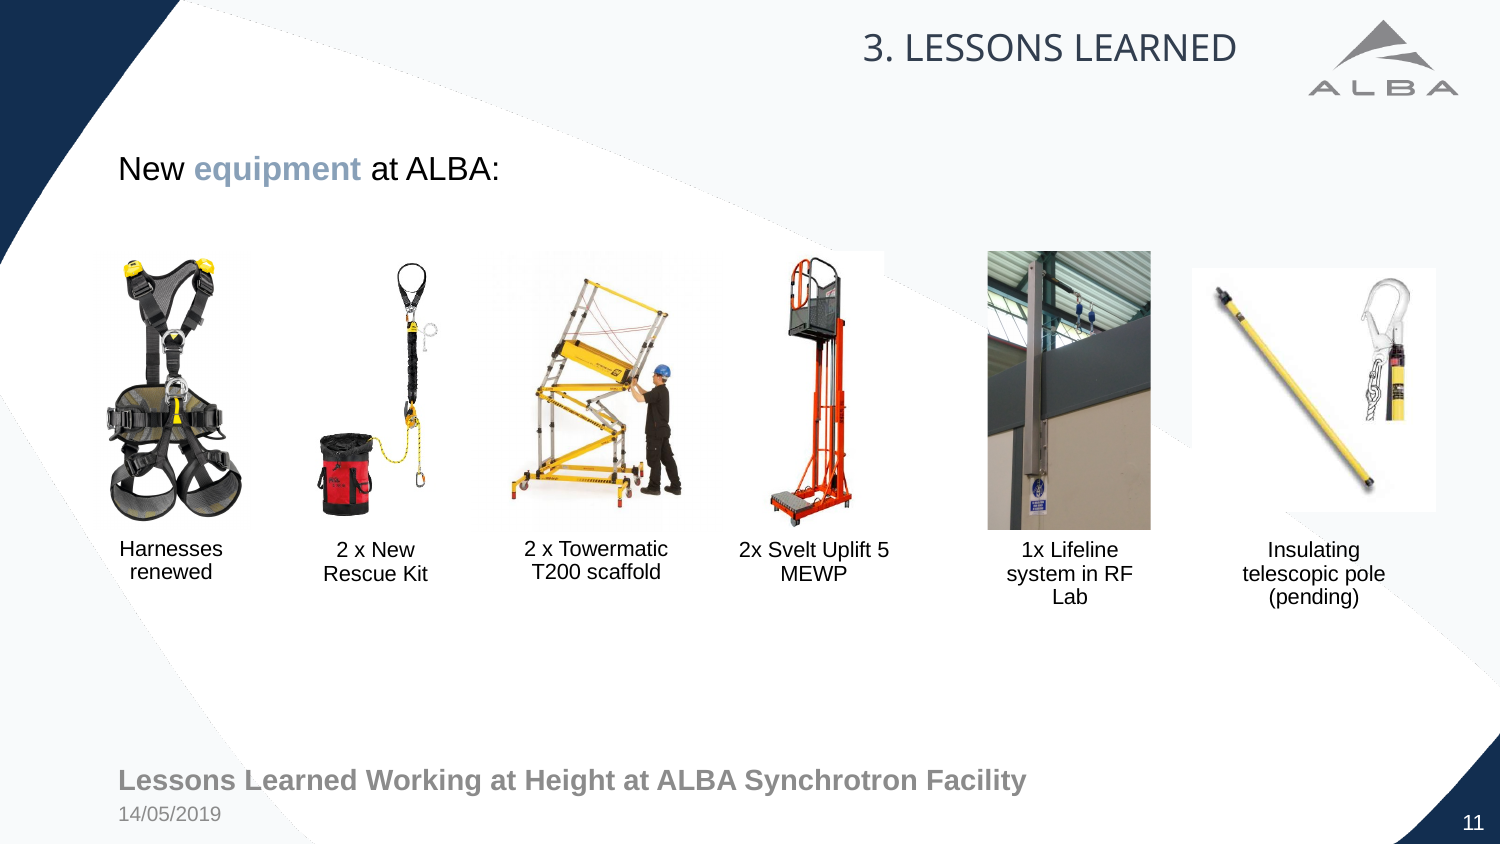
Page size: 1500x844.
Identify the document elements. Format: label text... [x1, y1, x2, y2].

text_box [80, 251, 262, 595]
footer Lessons Learned Working at Height at ALBA Synchrotron Facility [103, 759, 1154, 797]
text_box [471, 251, 721, 595]
picture [0, 0, 1500, 844]
title 3. LESSONS LEARNED [103, 21, 1263, 144]
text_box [721, 251, 907, 596]
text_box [285, 251, 467, 596]
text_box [1192, 268, 1436, 619]
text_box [977, 251, 1163, 596]
text_box New equipment at ALBA: [103, 144, 1397, 213]
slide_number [103, 798, 1154, 827]
slide_number 11 [1162, 798, 1500, 844]
